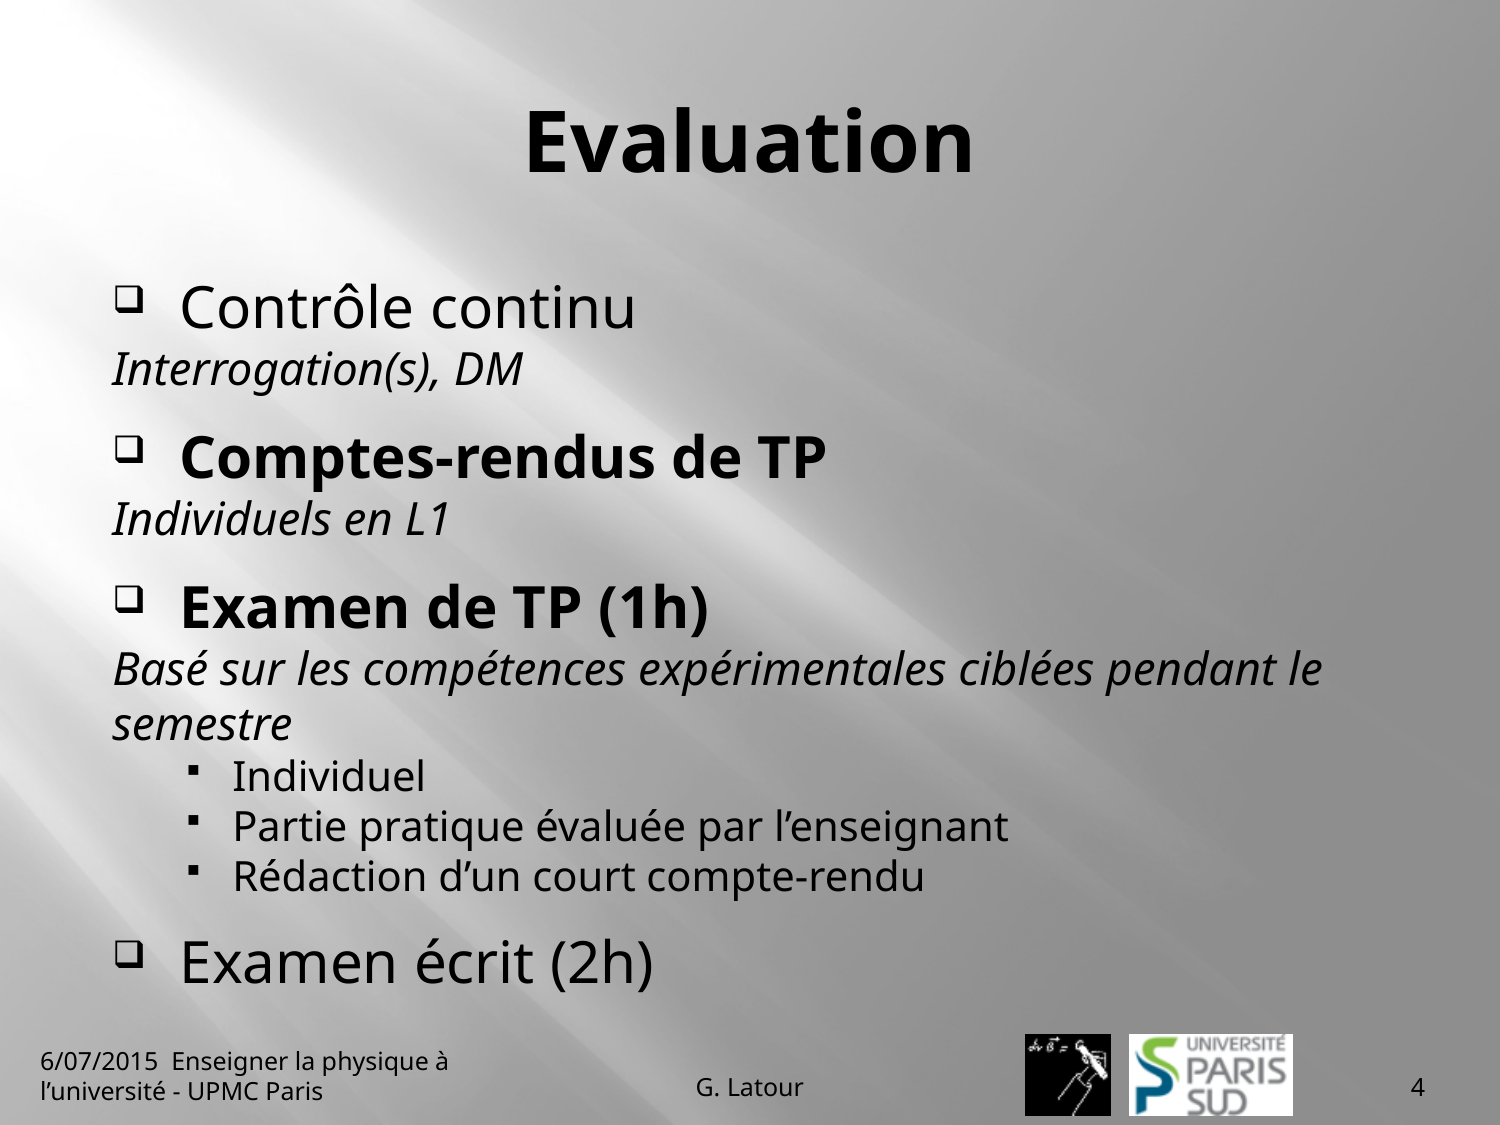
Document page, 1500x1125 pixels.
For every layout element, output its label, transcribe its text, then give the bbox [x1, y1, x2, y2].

list Contrôle continu Interrogation(s), DM Comptes-rendus de TP Individuels en L1 Examen de TP (1h) Basé sur les compétences expérimentales ciblées pendant le semestre Individuel Partie pratique évaluée par l’enseignant Rédaction d’un court compte-rendu Examen écrit (2h) [75, 262, 1425, 1035]
title Evaluation [75, 45, 1425, 233]
footer G. Latour [512, 1052, 988, 1113]
picture [1129, 1035, 1293, 1116]
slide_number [25, 1052, 474, 1113]
picture [1025, 1035, 1111, 1116]
slide_number 4 [1299, 1052, 1425, 1113]
